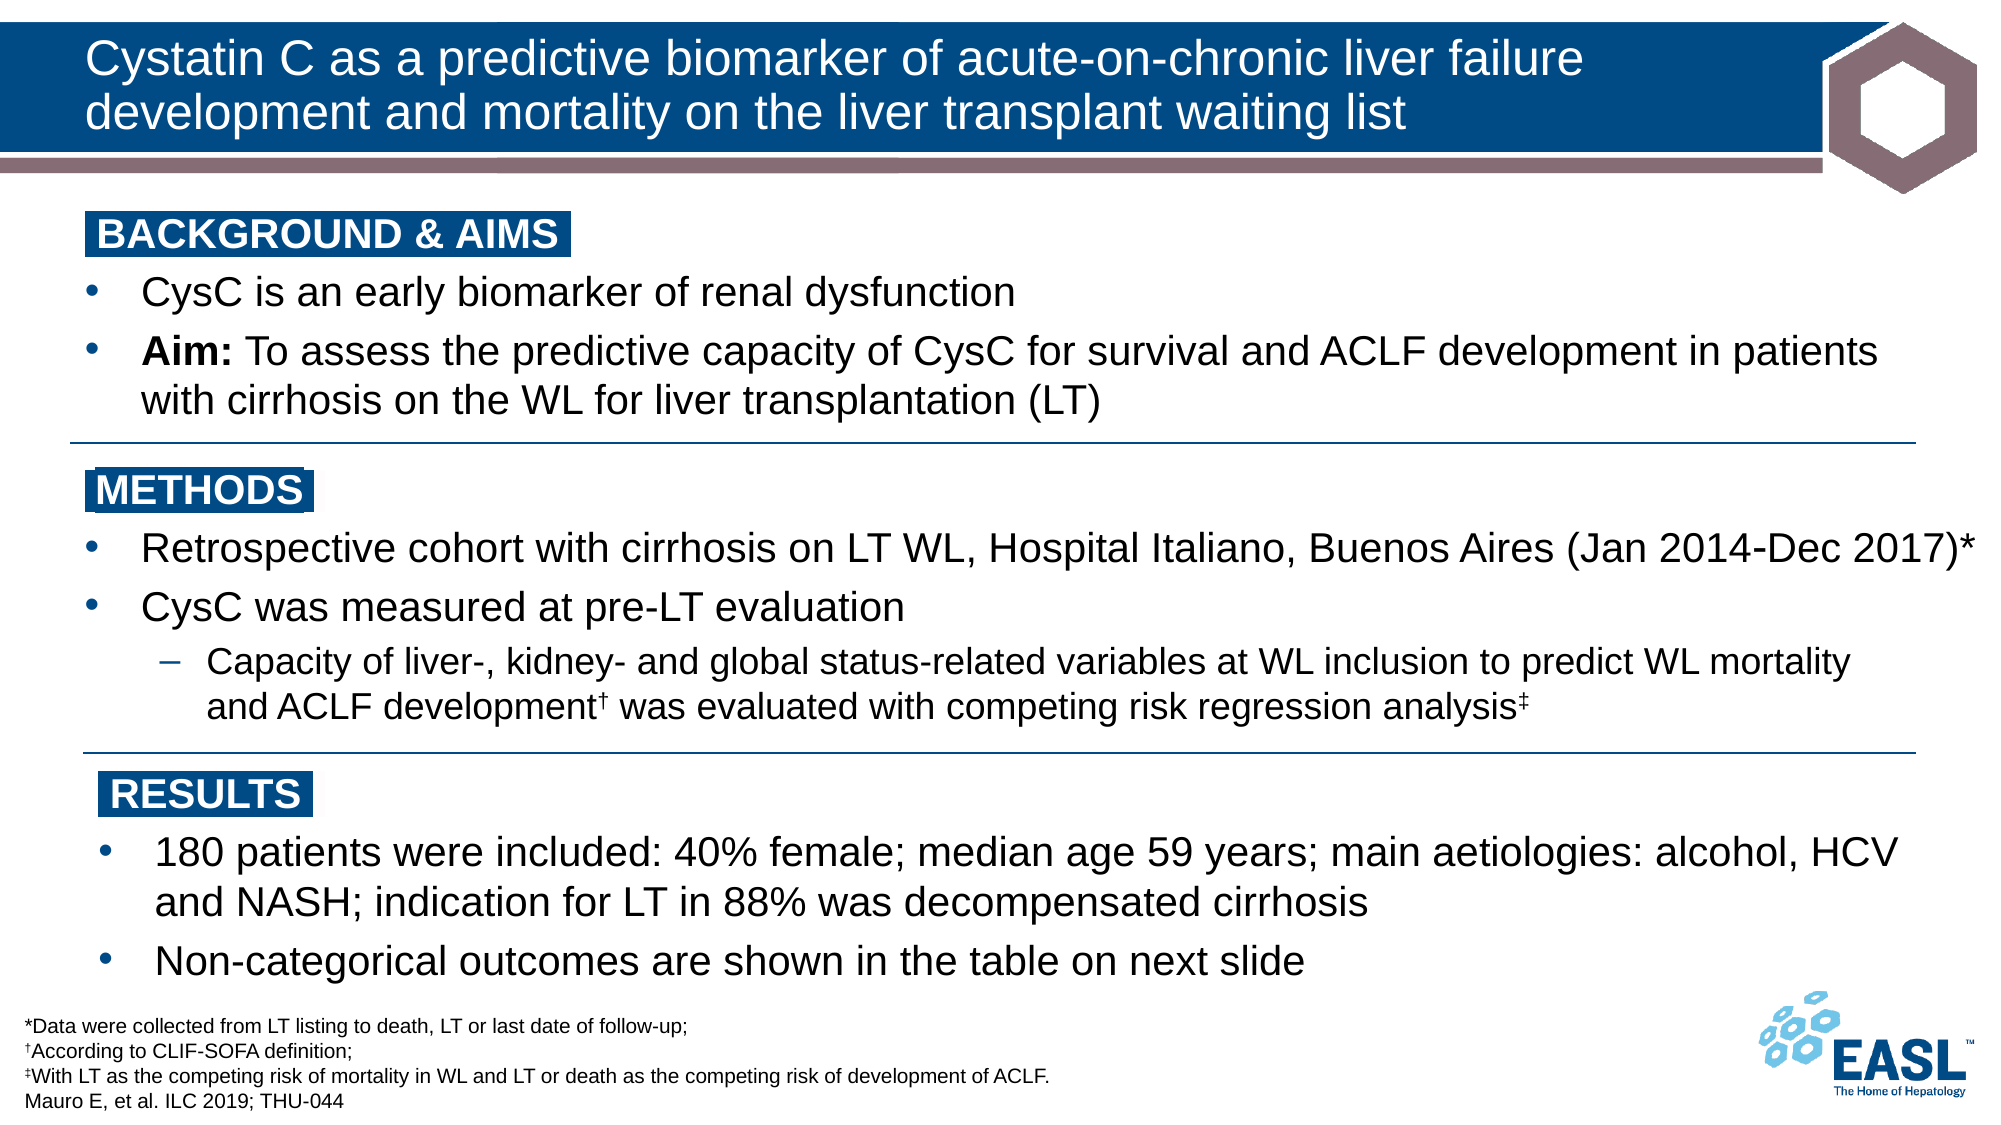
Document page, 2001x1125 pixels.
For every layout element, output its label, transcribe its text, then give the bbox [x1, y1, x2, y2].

picture [0, 22, 1977, 194]
text_box RESULTS ​ 180 patients were included: 40% female; median age 59 years; main aetiologies: alcohol, HCV and NASH; indication for LT in 88% was decompensated cirrhosis Non-categorical outcomes are shown in the table on next slide [83, 762, 1916, 991]
picture [1754, 987, 1977, 1100]
text_box METHODS ​ Retrospective cohort with cirrhosis on LT WL, Hospital Italiano, Buenos Aires (Jan 2014Dec 2017)* CysC was measured at pre-LT evaluation Capacity of liver-, kidney- and global status-related variables at WL inclusion to predict WL mortality and ACLF development† was evaluated with competing risk regression analysis‡ [69, 455, 2000, 748]
title Cystatin C as a predictive biomarker of acute-on-chronic liver failure development and mortality on the liver transplant waiting list [69, 23, 1799, 150]
text_box BACKGROUND & AIMS ​ CysC is an early biomarker of renal dysfunction Aim: To assess the predictive capacity of CysC for survival and ACLF development in patients with cirrhosis on the WL for liver transplantation (LT) [69, 199, 1916, 431]
list *Data were collected from LT listing to death, LT or last date of follow-up; †According to CLIF-SOFA definition; ‡With LT as the competing risk of mortality in WL and LT or death as the competing risk of development of ACLF. Mauro E, et al. ILC 2019; THU-044 [1, 1062, 1646, 1125]
